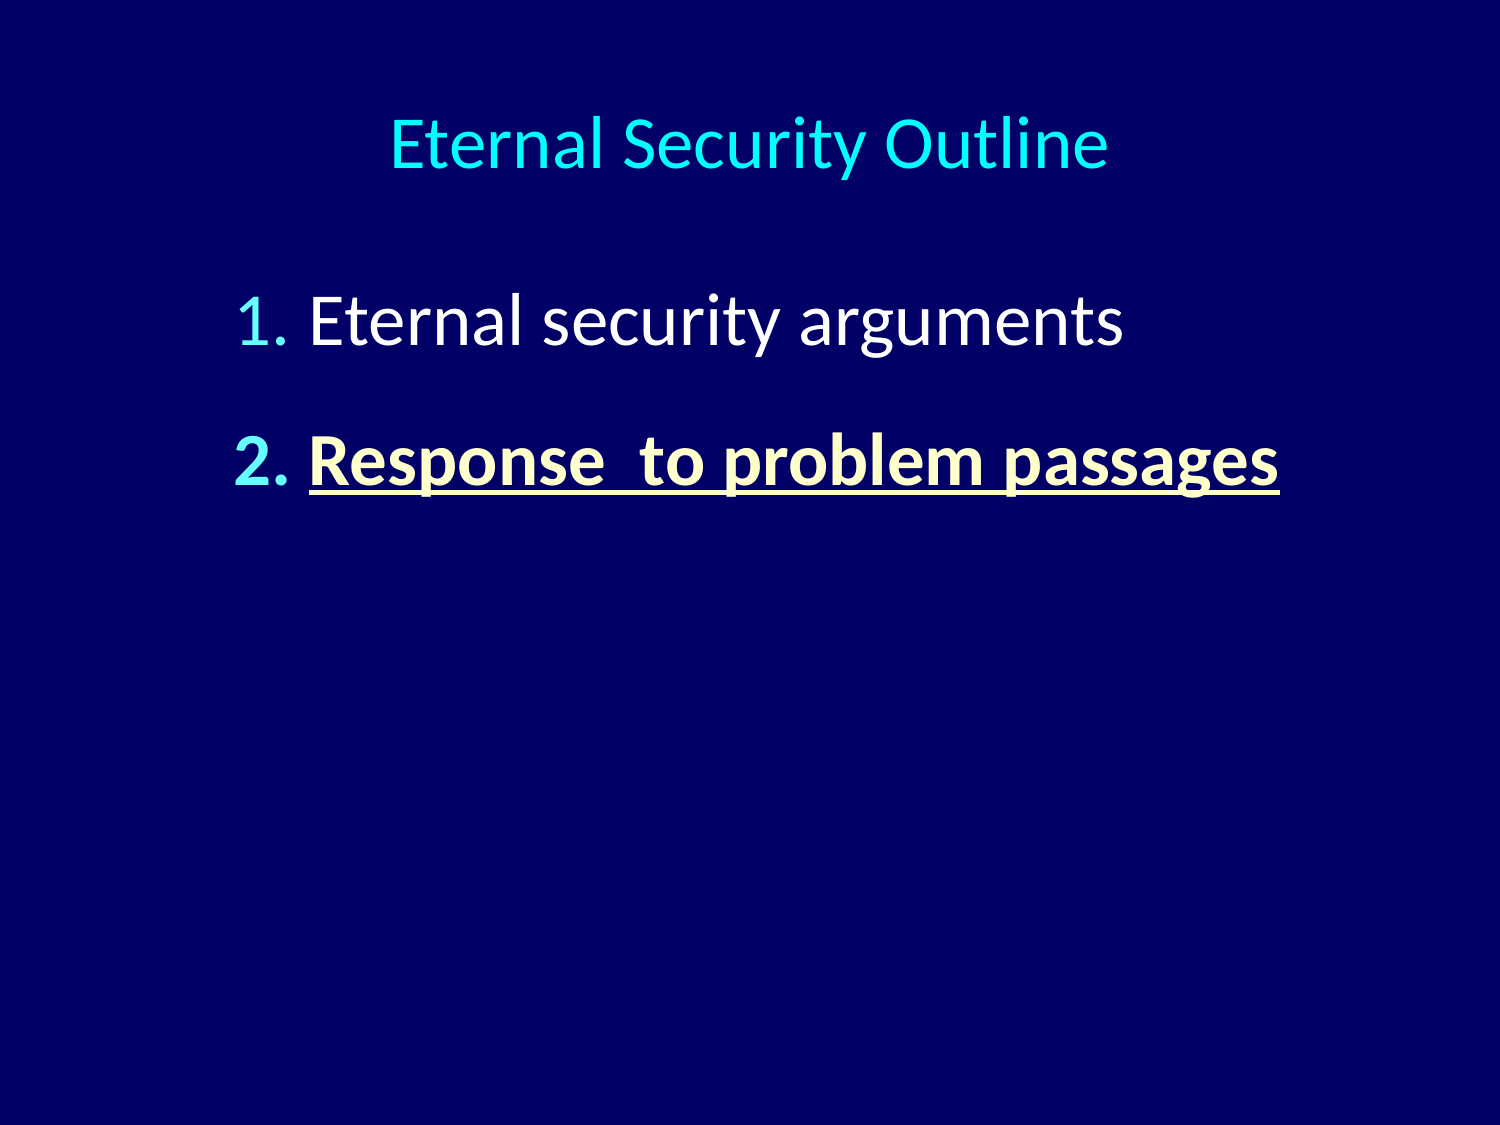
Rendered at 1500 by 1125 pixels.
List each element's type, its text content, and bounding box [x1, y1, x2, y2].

title Eternal Security Outline [75, 45, 1425, 233]
list Eternal security arguments Response to problem passages [218, 262, 1406, 533]
